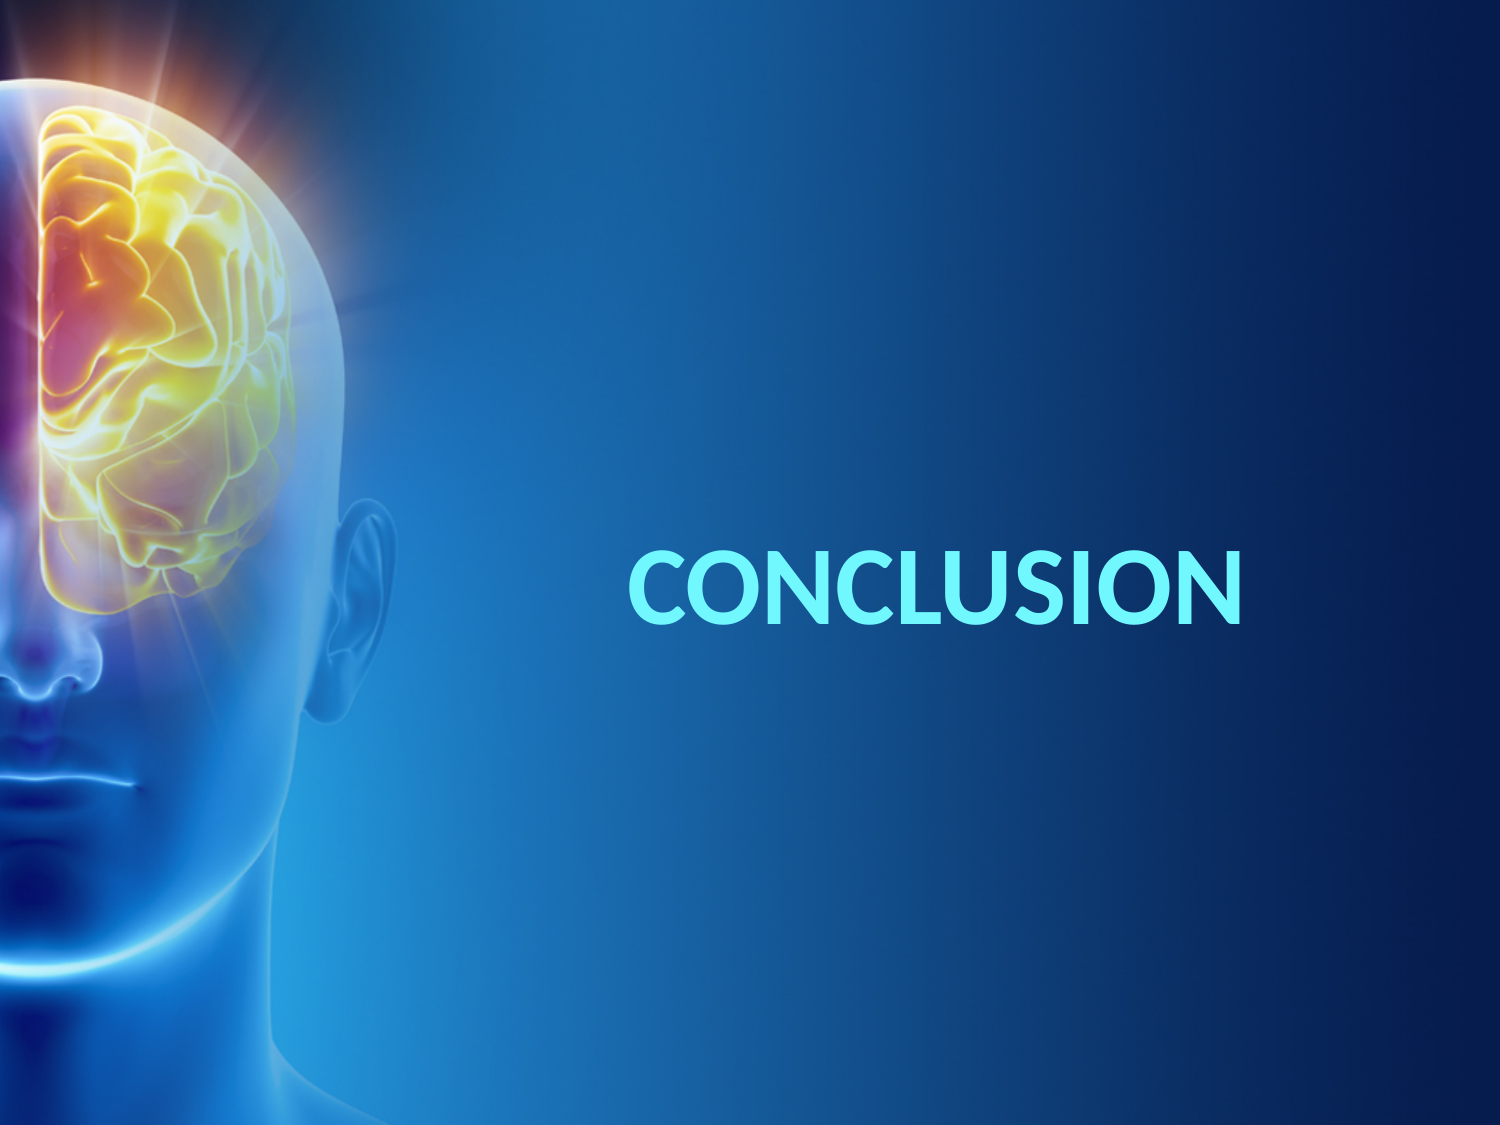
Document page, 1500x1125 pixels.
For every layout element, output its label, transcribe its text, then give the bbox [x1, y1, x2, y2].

list CONCLUSION [425, 287, 1364, 688]
picture [0, 0, 1500, 1125]
